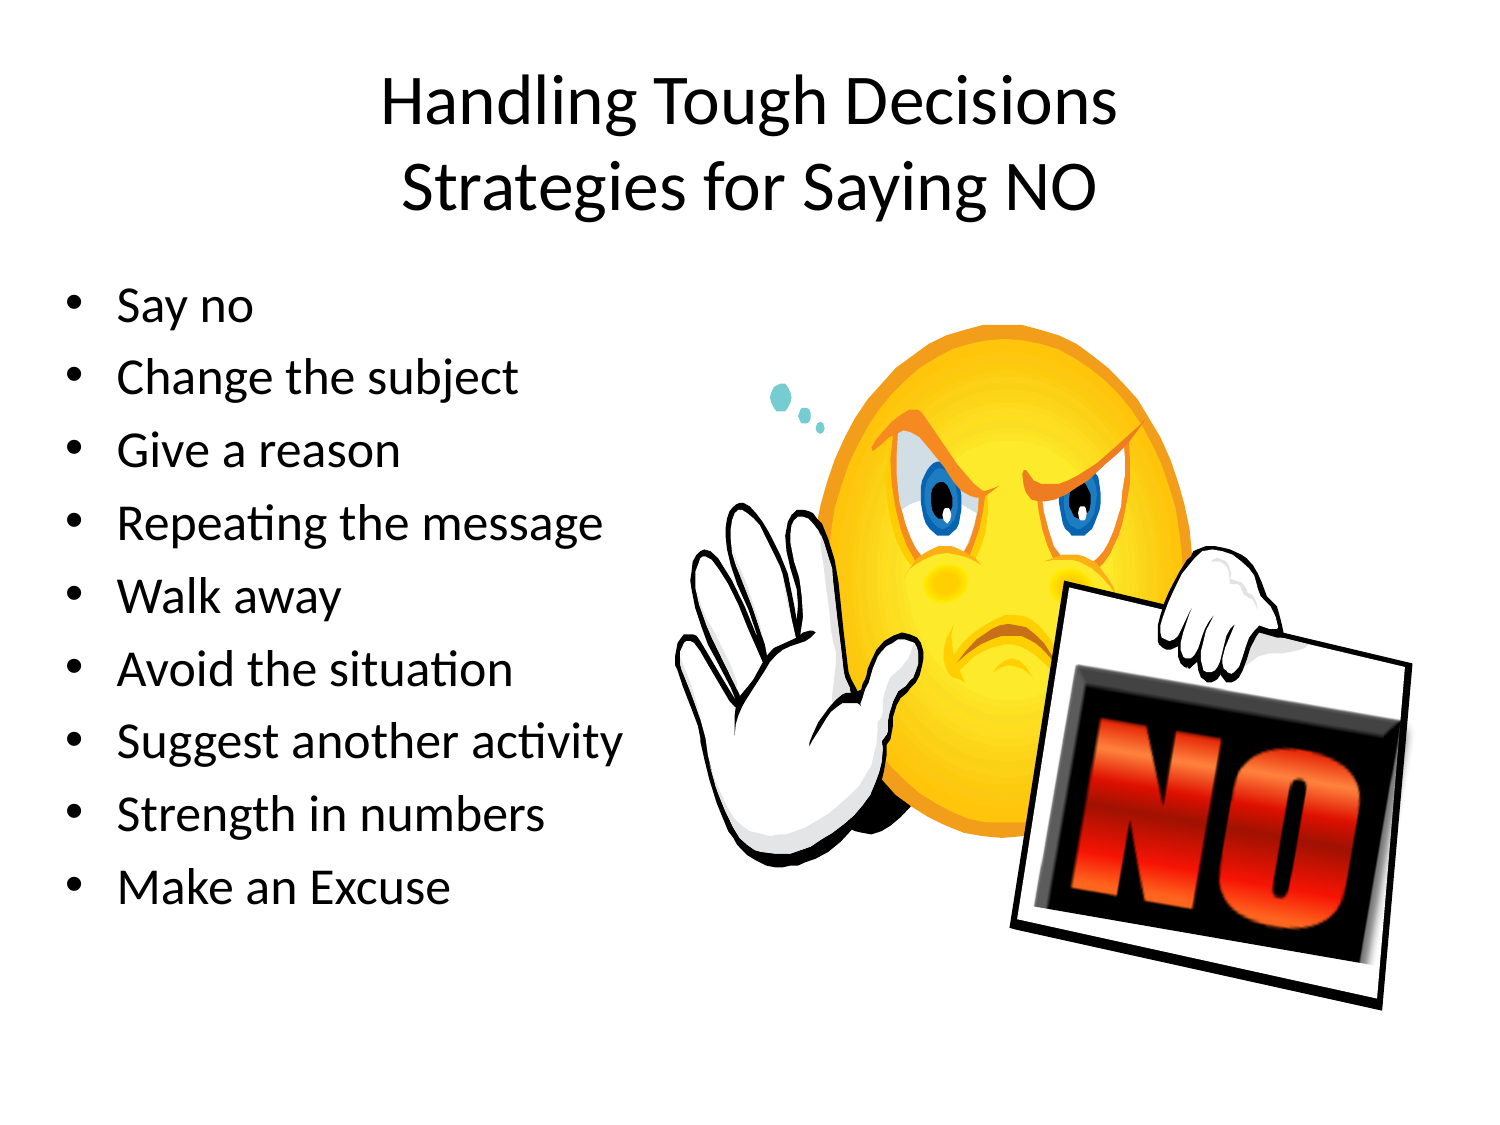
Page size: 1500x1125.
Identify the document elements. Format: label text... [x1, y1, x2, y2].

list Say no Change the subject Give a reason Repeating the message Walk away Avoid the situation Suggest another activity Strength in numbers Make an Excuse [50, 262, 1425, 1063]
title Handling Tough Decisions Strategies for Saying NO [75, 45, 1425, 233]
picture [674, 324, 1441, 1011]
